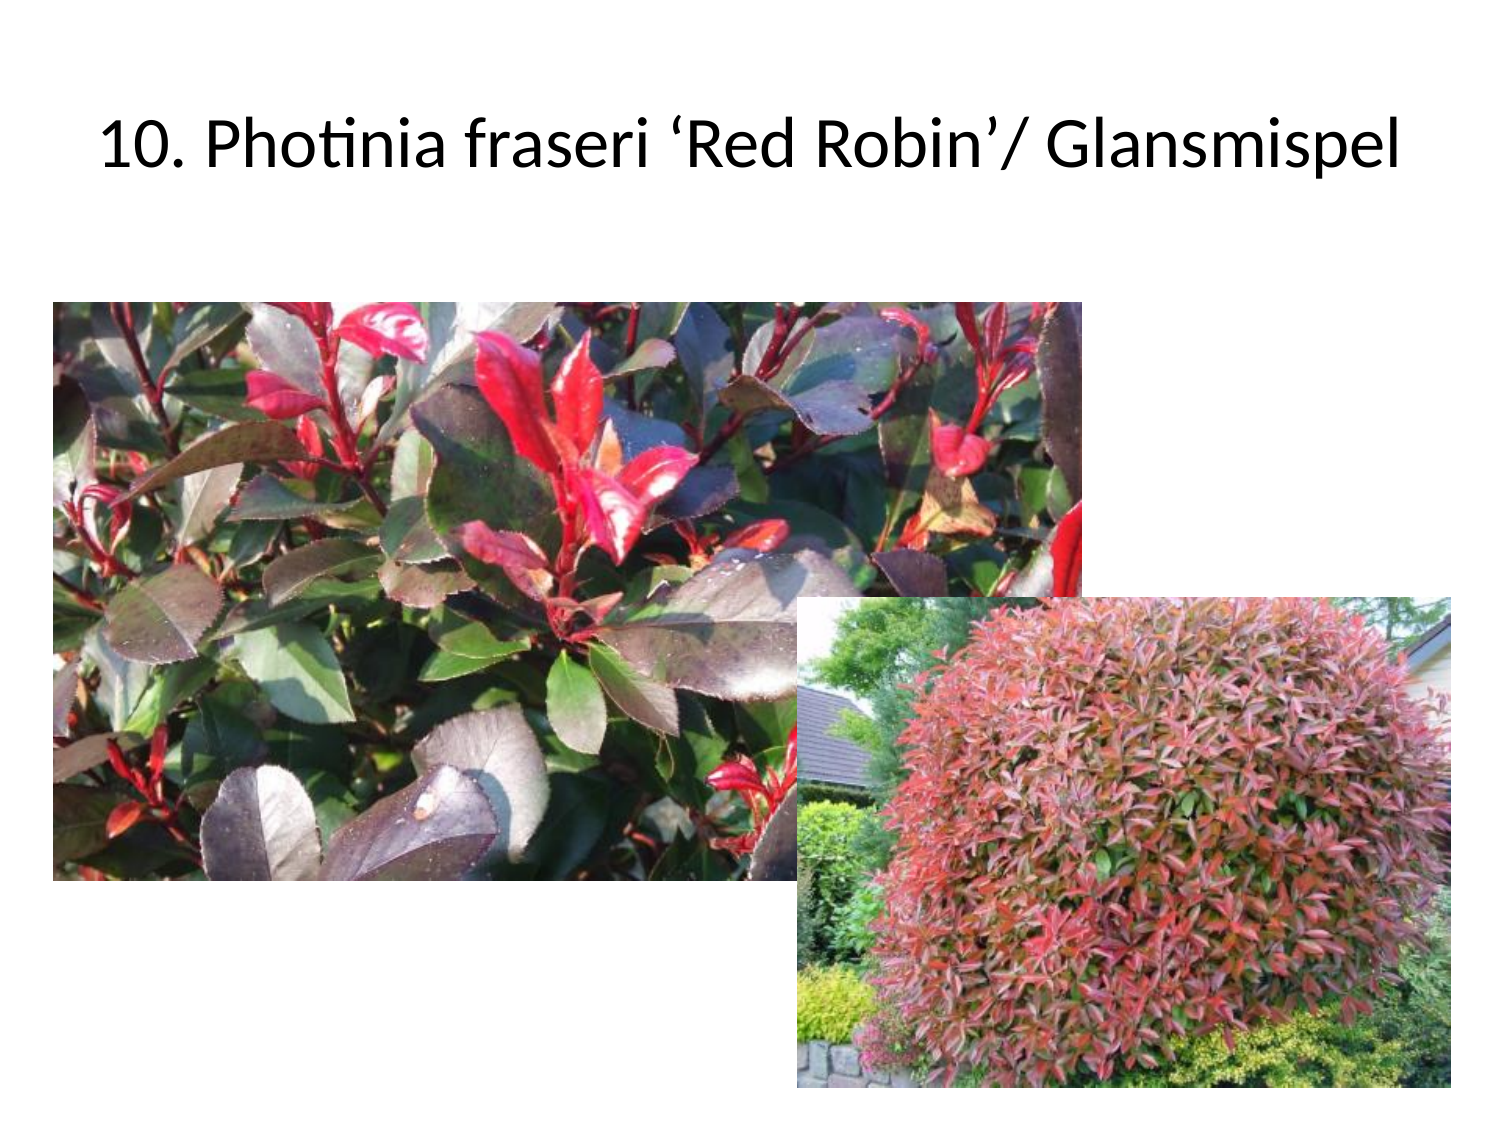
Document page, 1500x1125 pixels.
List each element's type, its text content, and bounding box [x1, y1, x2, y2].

title 10. Photinia fraseri ‘Red Robin’/ Glansmispel [75, 45, 1425, 233]
picture [52, 302, 1451, 1088]
